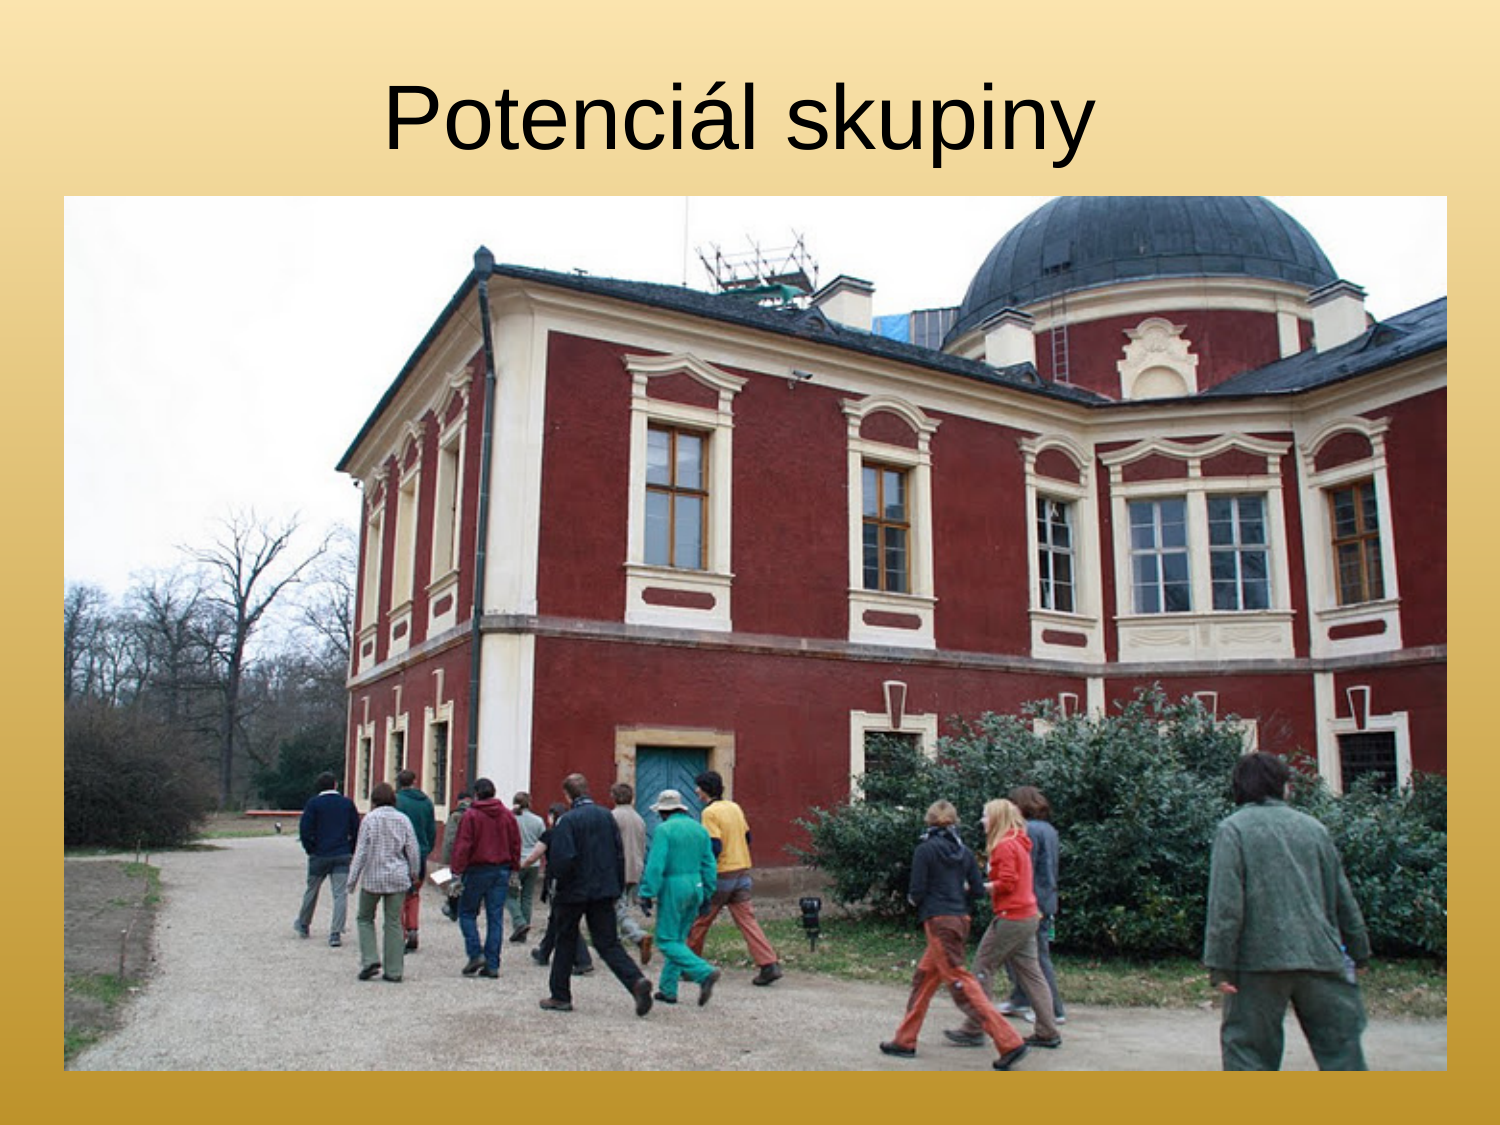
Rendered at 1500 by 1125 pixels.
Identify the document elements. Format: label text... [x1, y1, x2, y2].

title Potenciál skupiny [64, 18, 1416, 195]
picture [64, 195, 1448, 1071]
